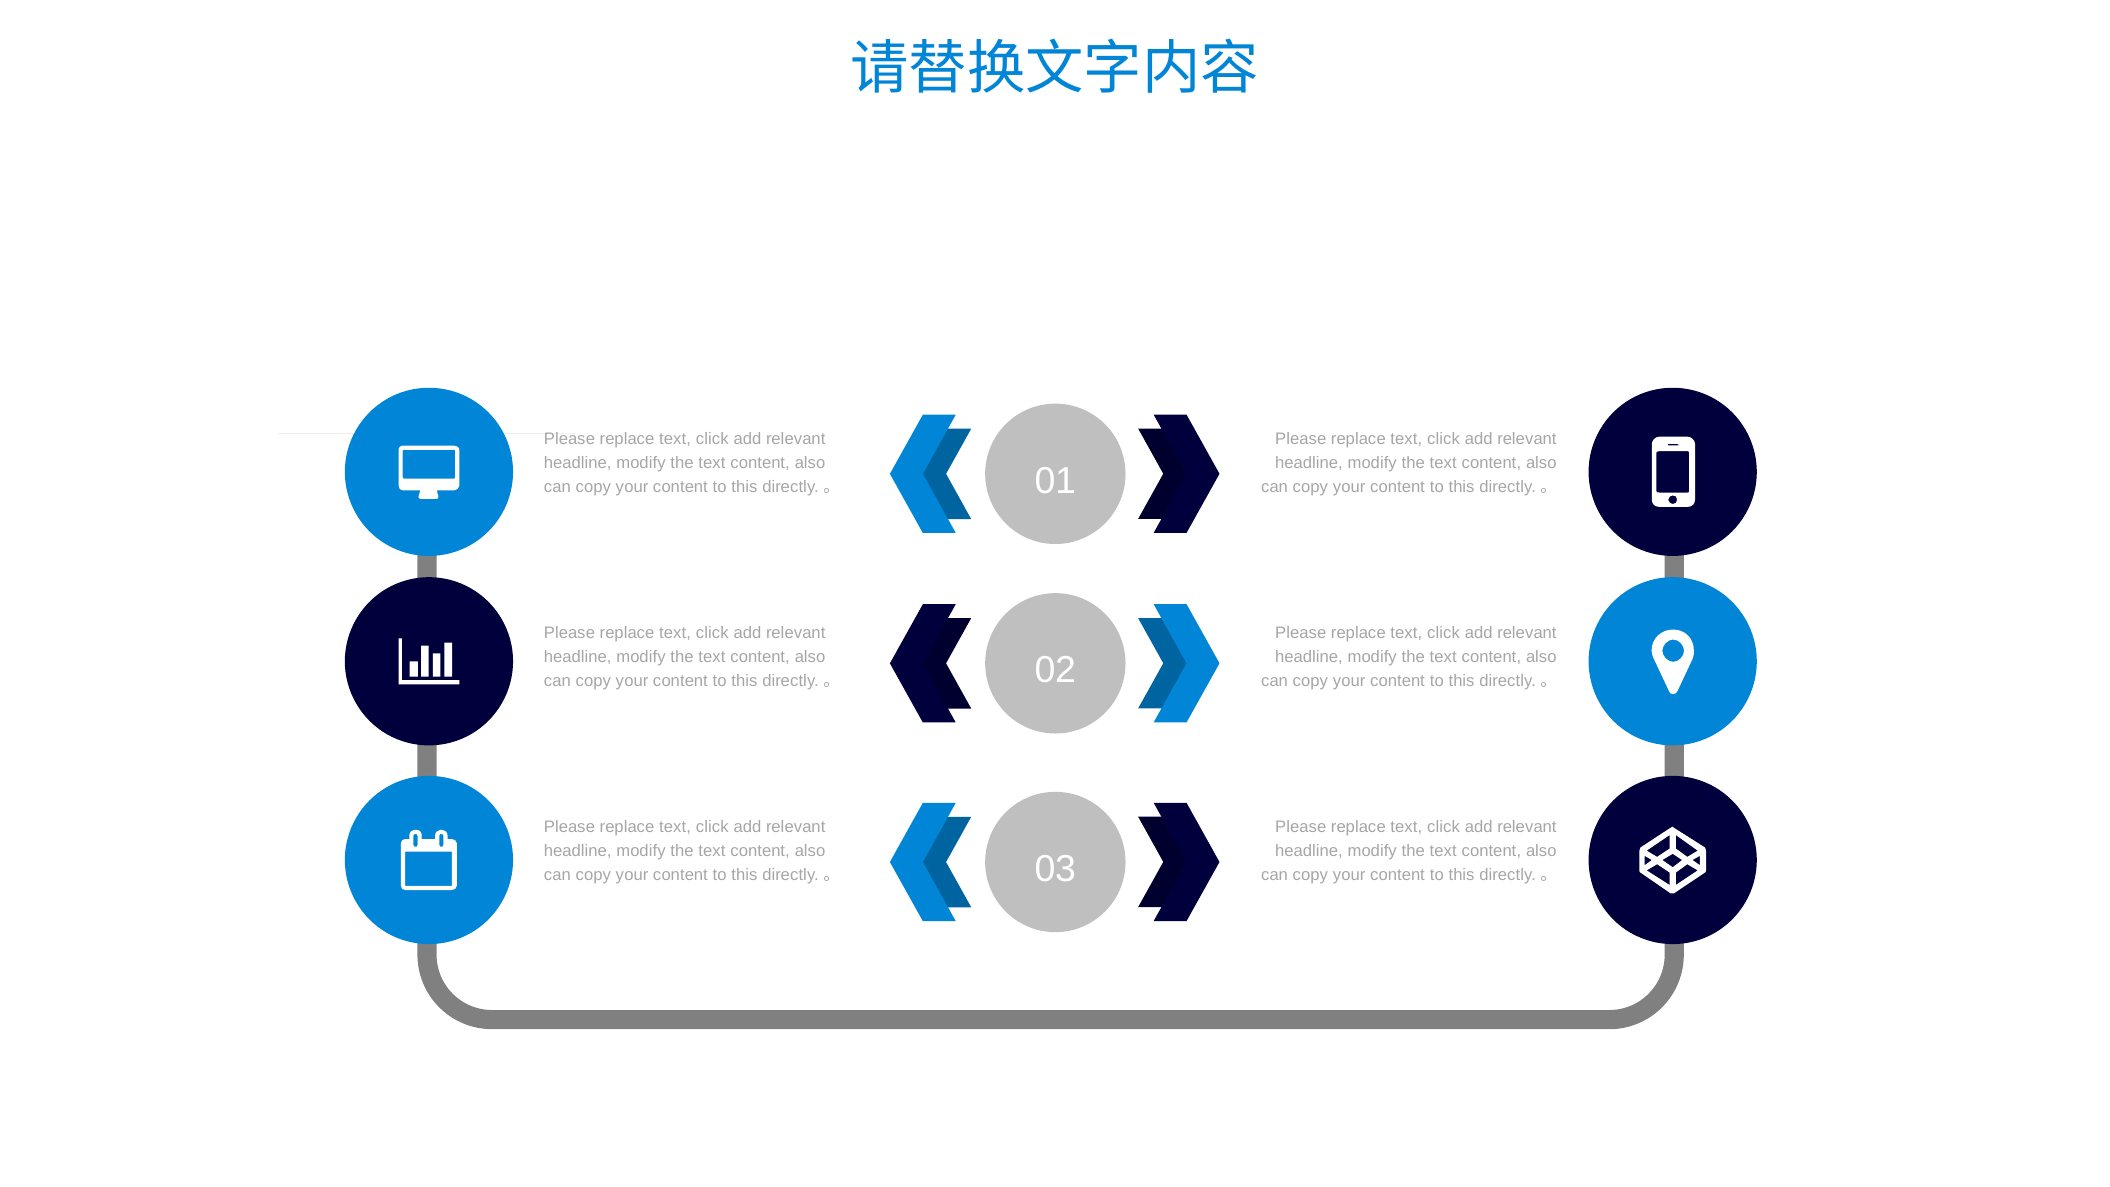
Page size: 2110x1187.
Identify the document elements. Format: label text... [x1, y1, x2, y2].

text_box 请替换文字内容 [835, 22, 1274, 108]
text_box [417, 746, 437, 775]
text_box Please replace text, click add relevant headline, modify the text content, also can copy your content to this directly.。 [1253, 812, 1558, 885]
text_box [889, 802, 972, 922]
text_box 02 [984, 592, 1127, 735]
text_box 01 [984, 402, 1127, 546]
text_box 03 [984, 790, 1127, 934]
text_box Please replace text, click add relevant headline, modify the text content, also can copy your content to this directly.。 [543, 618, 857, 691]
text_box [417, 556, 437, 577]
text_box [344, 775, 514, 945]
text_box [1664, 746, 1684, 775]
text_box Please replace text, click add relevant headline, modify the text content, also can copy your content to this directly.。 [543, 812, 857, 885]
text_box [417, 945, 1684, 1030]
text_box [1138, 802, 1220, 922]
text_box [344, 387, 514, 556]
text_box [889, 414, 972, 533]
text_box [1588, 577, 1757, 746]
text_box Please replace text, click add relevant headline, modify the text content, also can copy your content to this directly.。 [1253, 618, 1558, 691]
text_box Please replace text, click add relevant headline, modify the text content, also can copy your content to this directly.。 [1253, 424, 1558, 497]
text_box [344, 577, 514, 746]
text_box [1138, 414, 1220, 533]
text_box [1588, 387, 1757, 556]
text_box [1664, 556, 1684, 577]
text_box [1588, 775, 1757, 945]
text_box Please replace text, click add relevant headline, modify the text content, also can copy your content to this directly.。 [543, 424, 857, 497]
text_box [1138, 604, 1220, 723]
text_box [889, 604, 972, 723]
